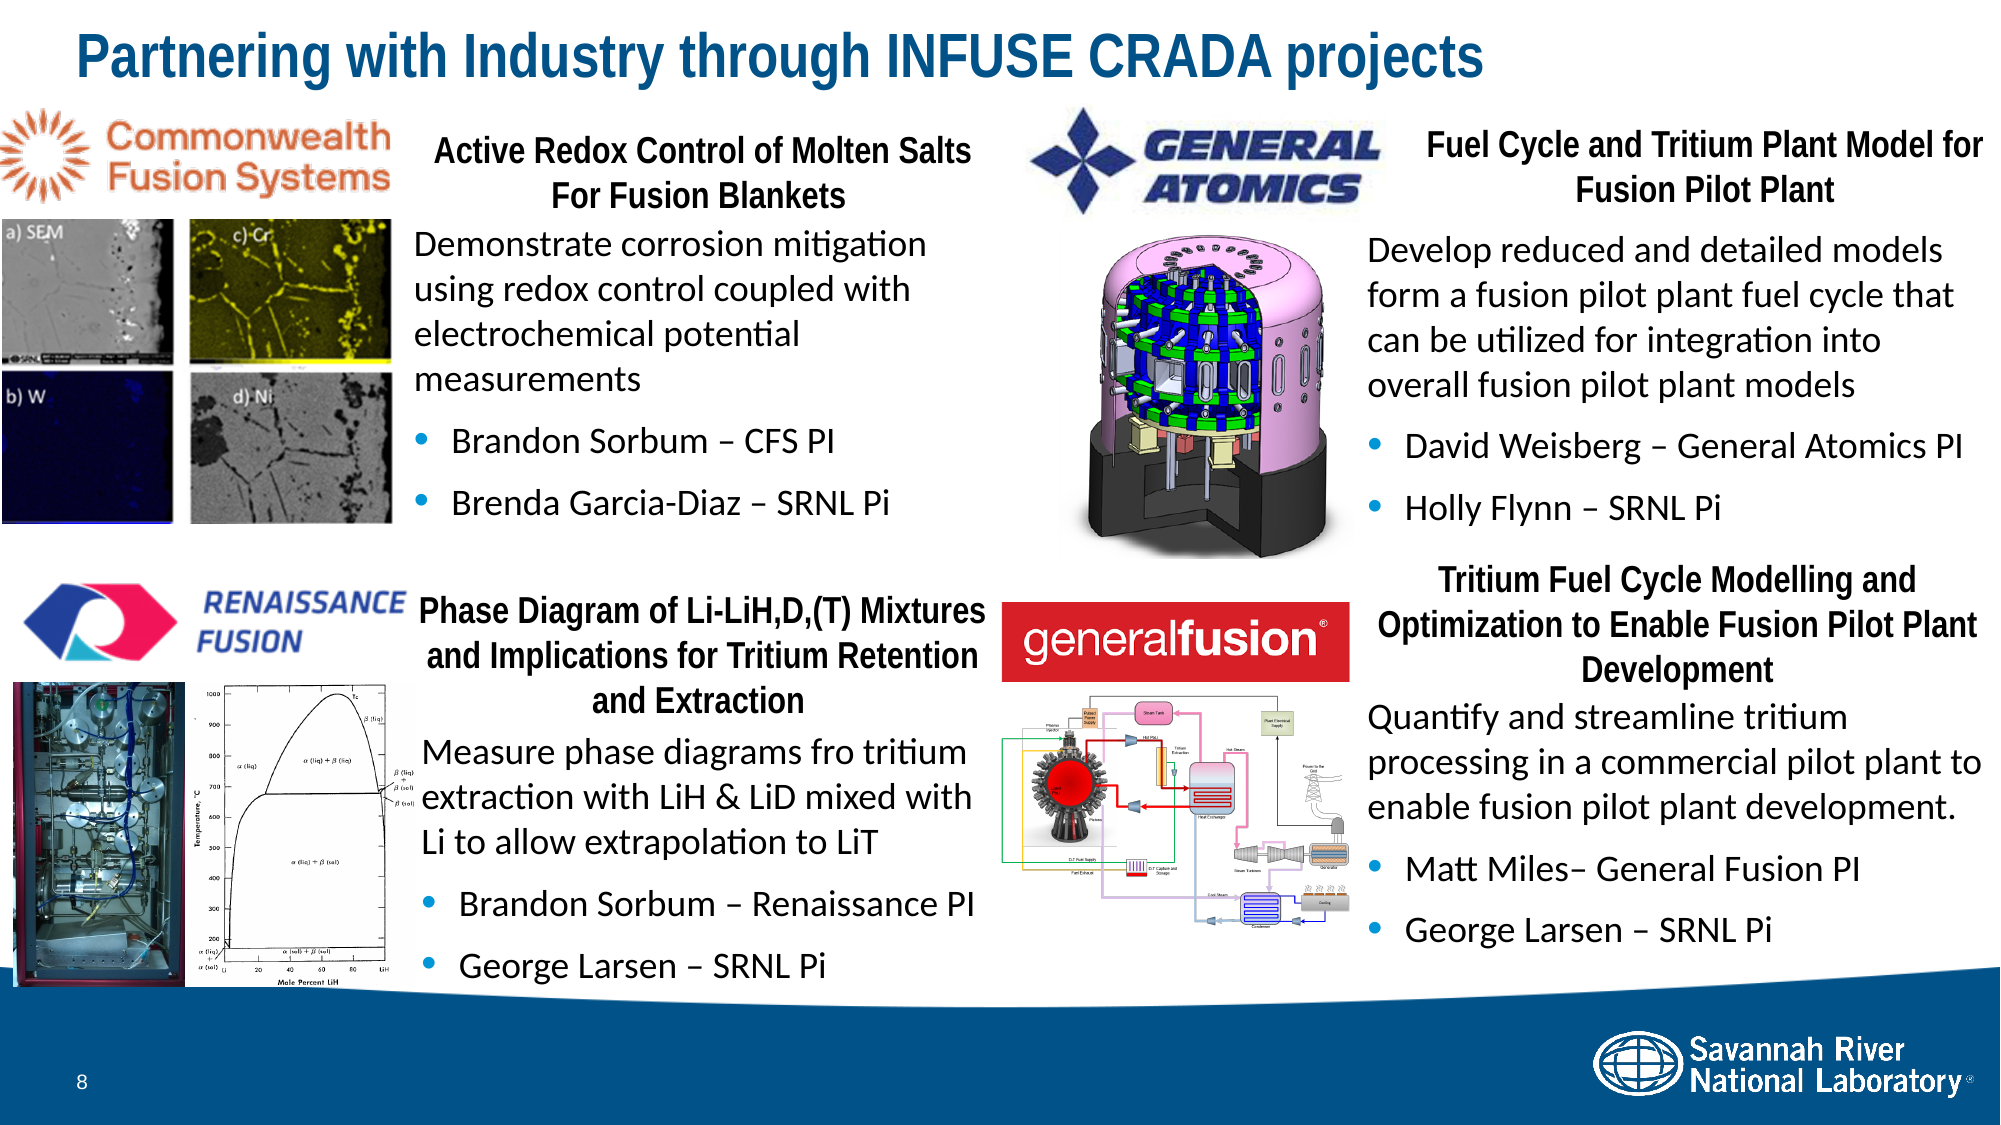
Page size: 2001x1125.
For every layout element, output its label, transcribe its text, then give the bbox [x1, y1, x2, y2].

text_box Measure phase diagrams fro tritium extraction with LiH & LiD mixed with Li to allow extrapolation to LiT Brandon Sorbum – Renaissance PI George Larsen – SRNL Pi [421, 727, 988, 1037]
text_box Develop reduced and detailed models form a fusion pilot plant fuel cycle that can be utilized for integration into overall fusion pilot plant models David Weisberg – General Atomics PI Holly Flynn – SRNL Pi [1367, 224, 1971, 535]
picture [1008, 103, 1407, 222]
slide_number 8 [76, 1064, 168, 1098]
text_box Fuel Cycle and Tritium Plant Model for Fusion Pilot Plant [1411, 112, 2000, 181]
picture [1001, 601, 1350, 682]
picture [1059, 230, 1356, 559]
title Partnering with Industry through INFUSE CRADA projects [76, 26, 1923, 117]
text_box Demonstrate corrosion mitigation using redox control coupled with electrochemical potential measurements Brandon Sorbum – CFS PI Brenda Garcia-Diaz – SRNL Pi [413, 219, 1000, 529]
text_box Quantify and streamline tritium processing in a commercial pilot plant to enable fusion pilot plant development. Matt Miles– General Fusion PI George Larsen – SRNL Pi [1367, 691, 2000, 997]
picture [1, 218, 395, 524]
text_box Phase Diagram of Li-LiH,D,(T) Mixtures and Implications for Tritium Retention and Extraction [395, 578, 1010, 686]
text_box Tritium Fuel Cycle Modelling and Optimization to Enable Fusion Pilot Plant Development [1354, 547, 2000, 615]
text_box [13, 682, 416, 988]
picture [1001, 695, 1350, 931]
picture [13, 576, 416, 670]
picture [0, 967, 2000, 1125]
text_box Active Redox Control of Molten Salts For Fusion Blankets [406, 118, 1000, 225]
picture [0, 97, 391, 205]
